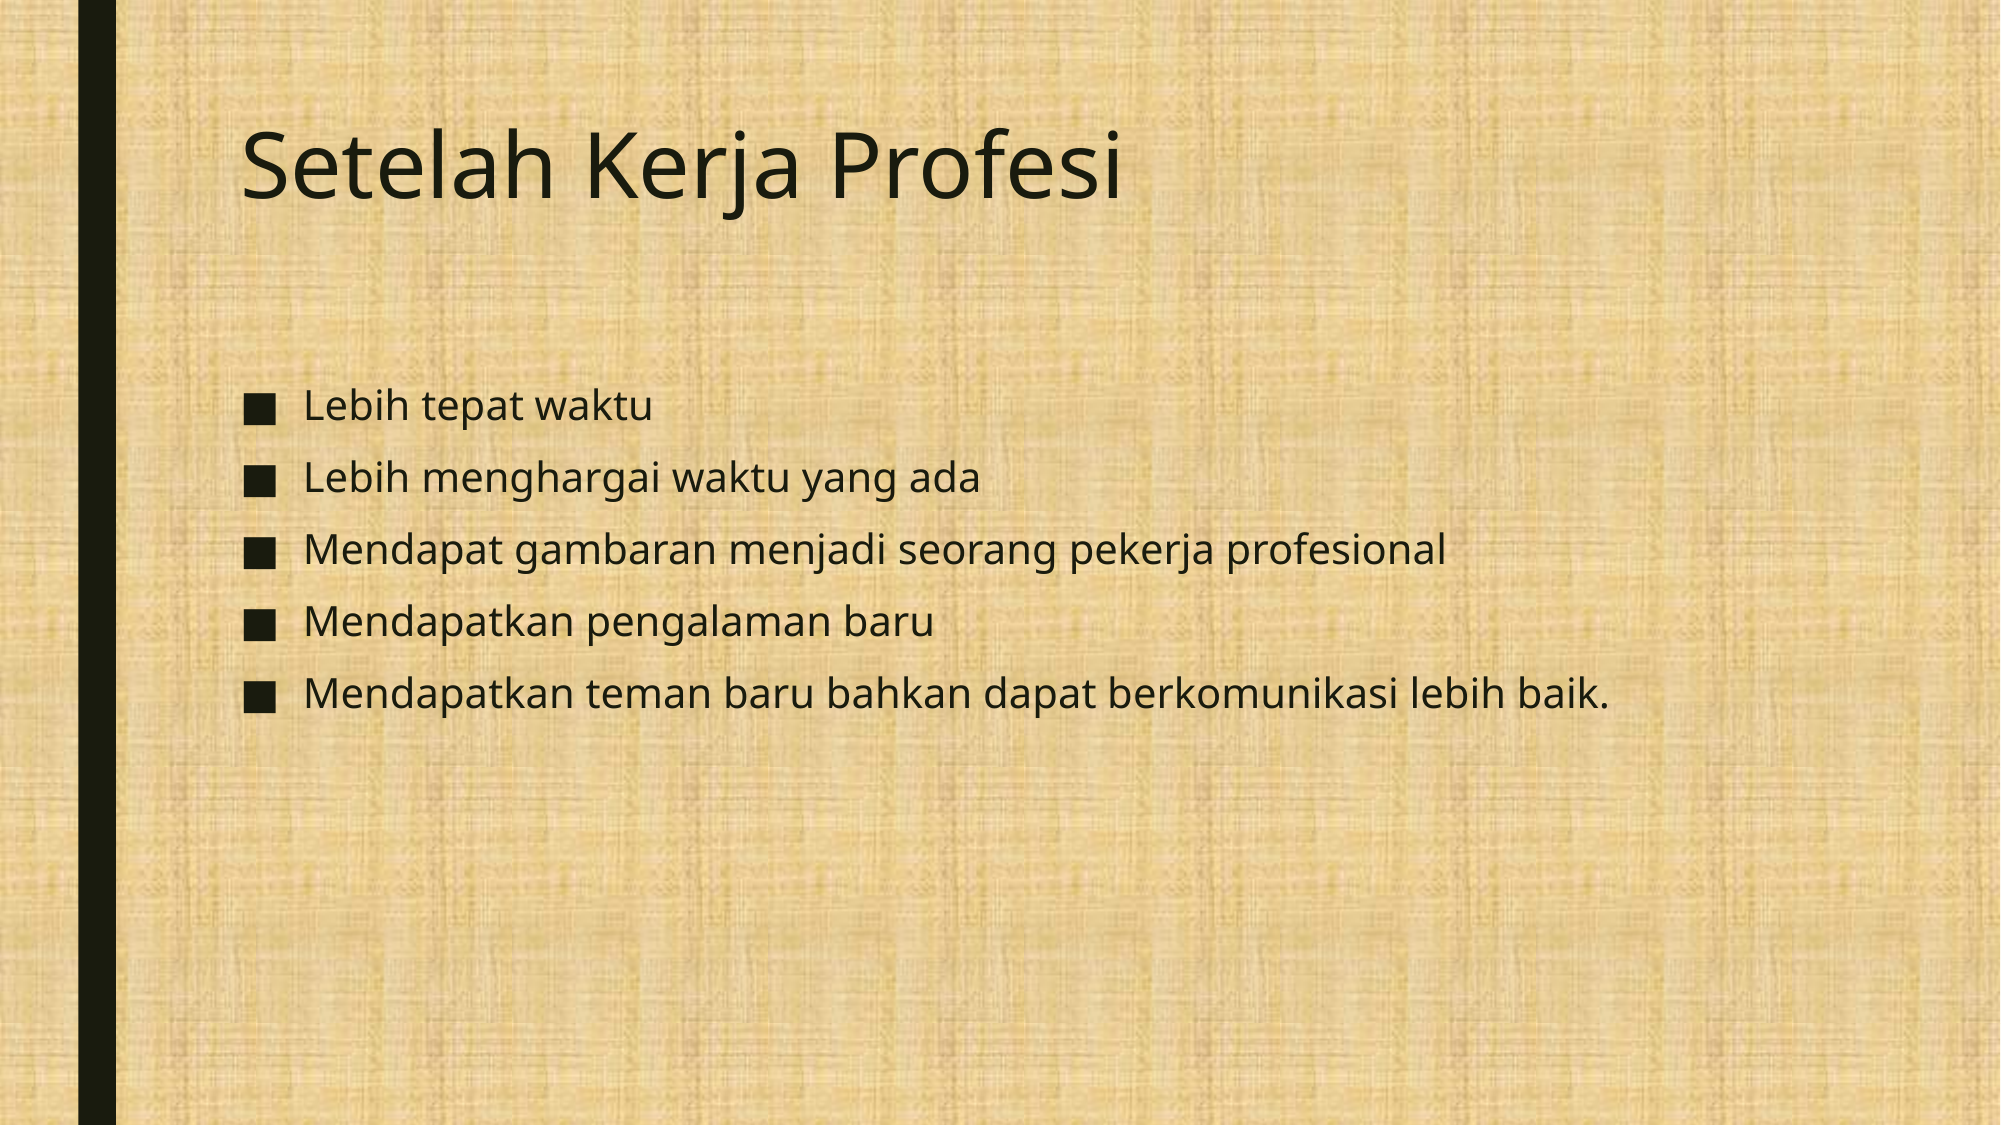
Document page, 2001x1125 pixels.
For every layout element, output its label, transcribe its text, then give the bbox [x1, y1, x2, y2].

picture [116, 0, 2001, 1125]
list Lebih tepat waktu Lebih menghargai waktu yang ada Mendapat gambaran menjadi seorang pekerja profesional Mendapatkan pengalaman baru Mendapatkan teman baru bahkan dapat berkomunikasi lebih baik. [225, 375, 1800, 963]
picture [0, 0, 78, 1125]
title Setelah Kerja Profesi [225, 112, 1800, 357]
